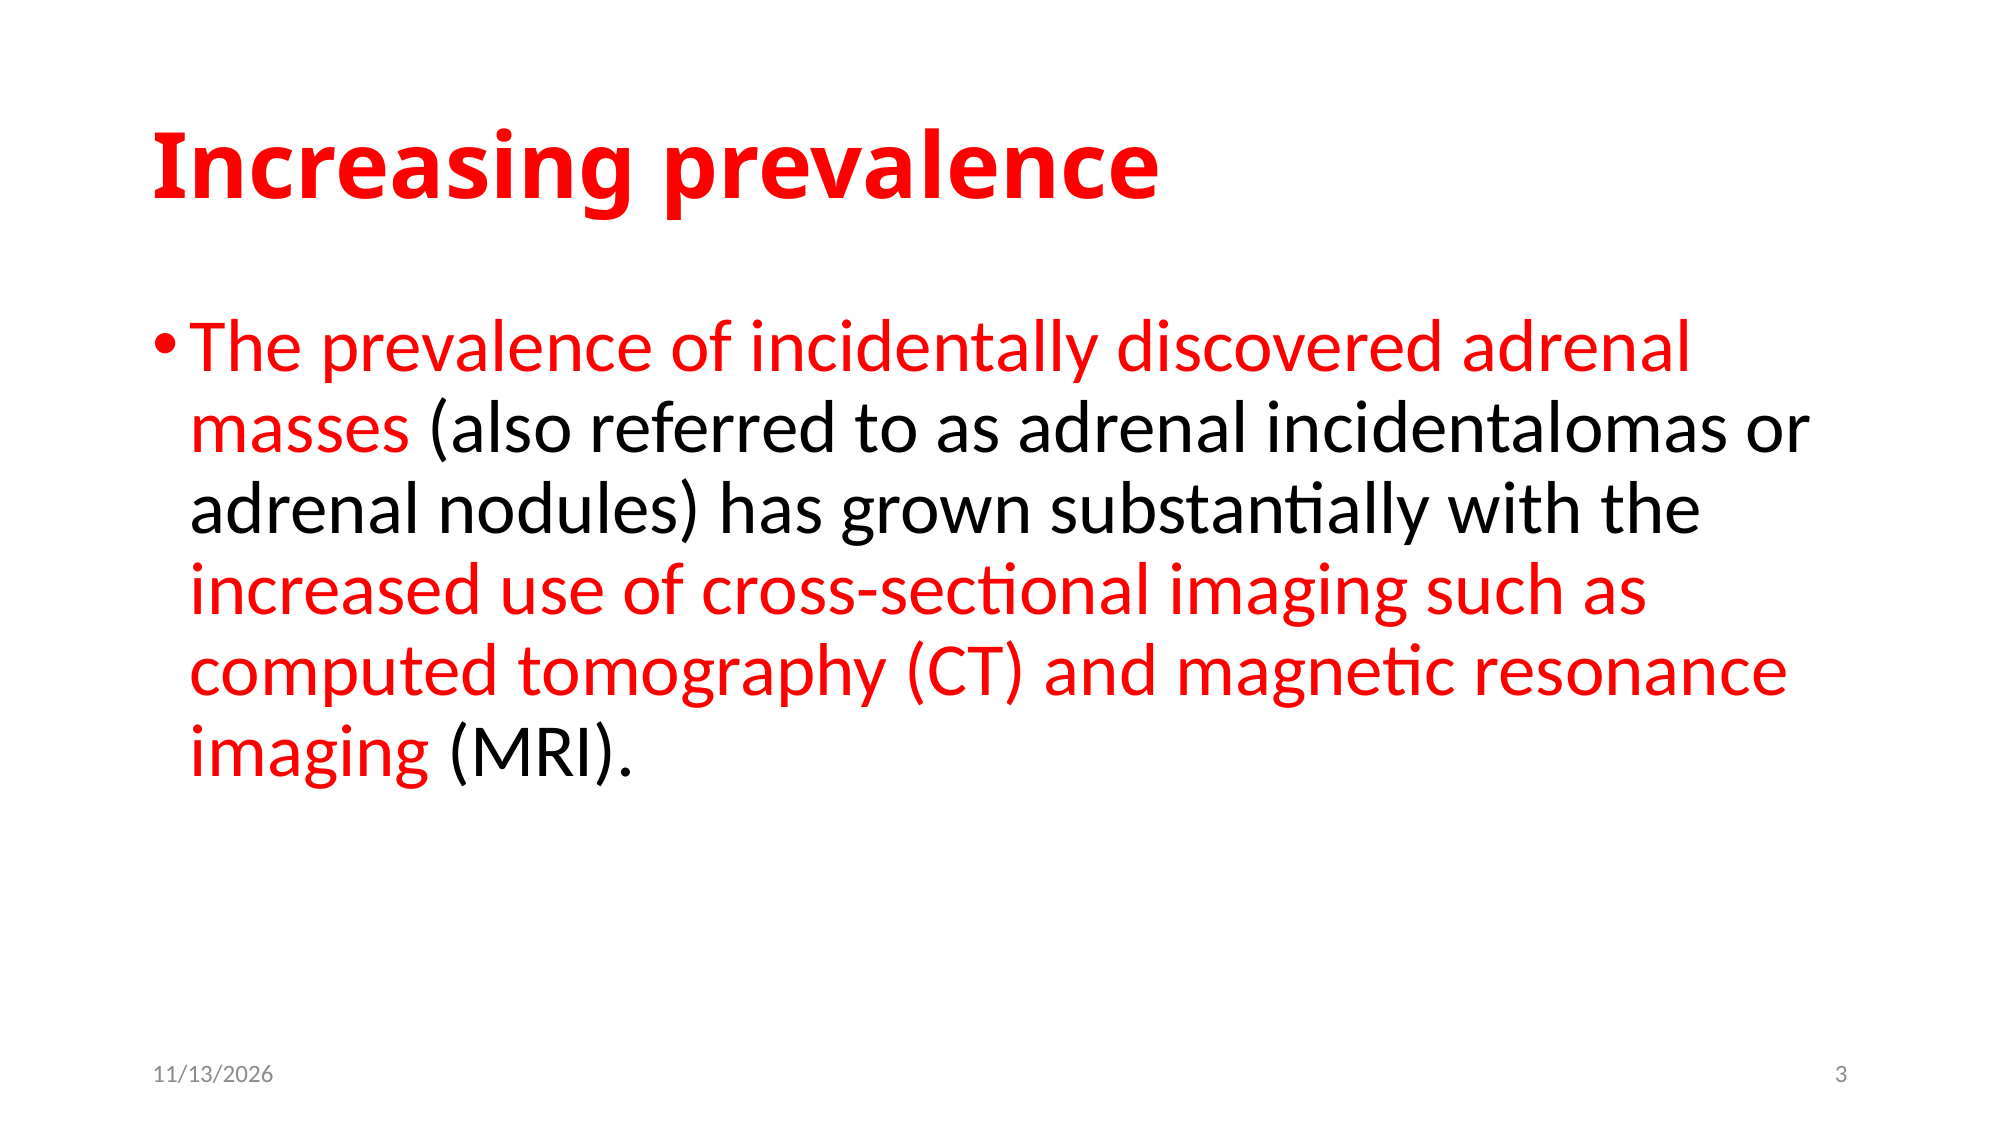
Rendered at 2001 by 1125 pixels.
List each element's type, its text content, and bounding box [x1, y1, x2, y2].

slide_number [137, 1042, 588, 1103]
slide_number 3 [1412, 1042, 1863, 1103]
title Increasing prevalence [137, 59, 1863, 278]
list The prevalence of incidentally discovered adrenal masses (also referred to as adrenal incidentalomas or adrenal nodules) has grown substantially with the increased use of cross-sectional imaging such as computed tomography (CT) and magnetic resonance imaging (MRI). [137, 299, 1863, 1014]
